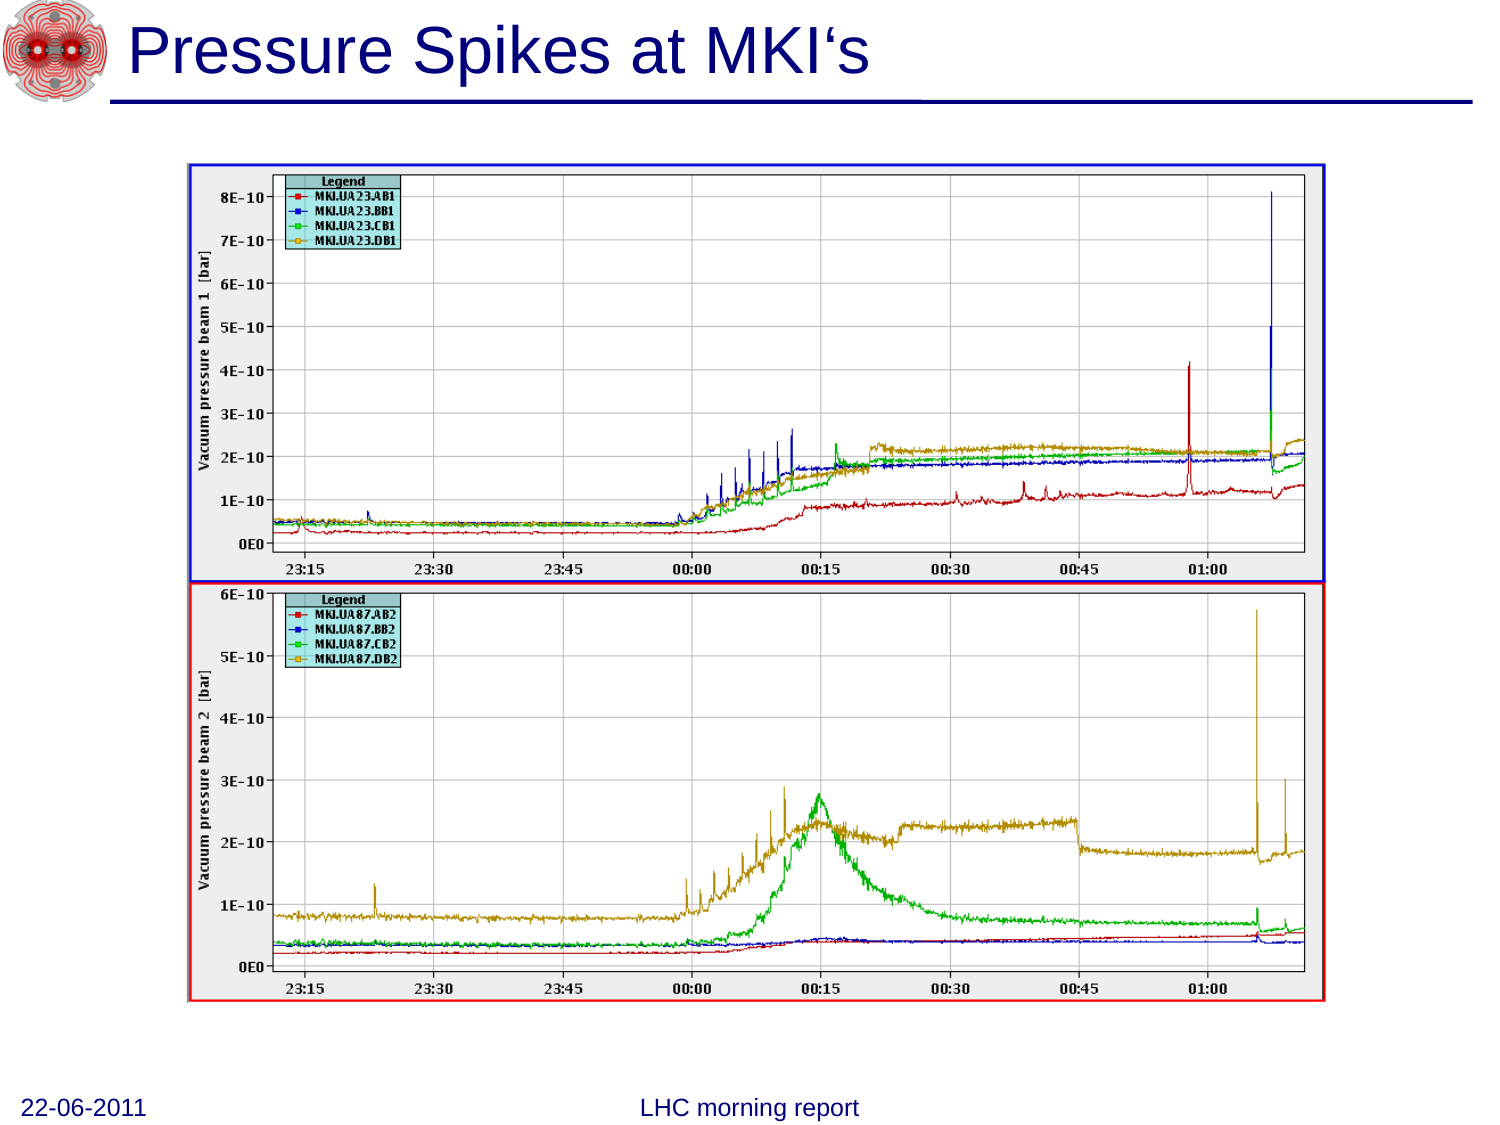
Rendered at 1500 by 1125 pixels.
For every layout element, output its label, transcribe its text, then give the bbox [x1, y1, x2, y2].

title Pressure Spikes at MKI‘s [111, 3, 1463, 91]
footer LHC morning report [512, 1087, 988, 1125]
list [81, 163, 1433, 1003]
picture [0, 0, 108, 103]
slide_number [5, 1085, 356, 1125]
